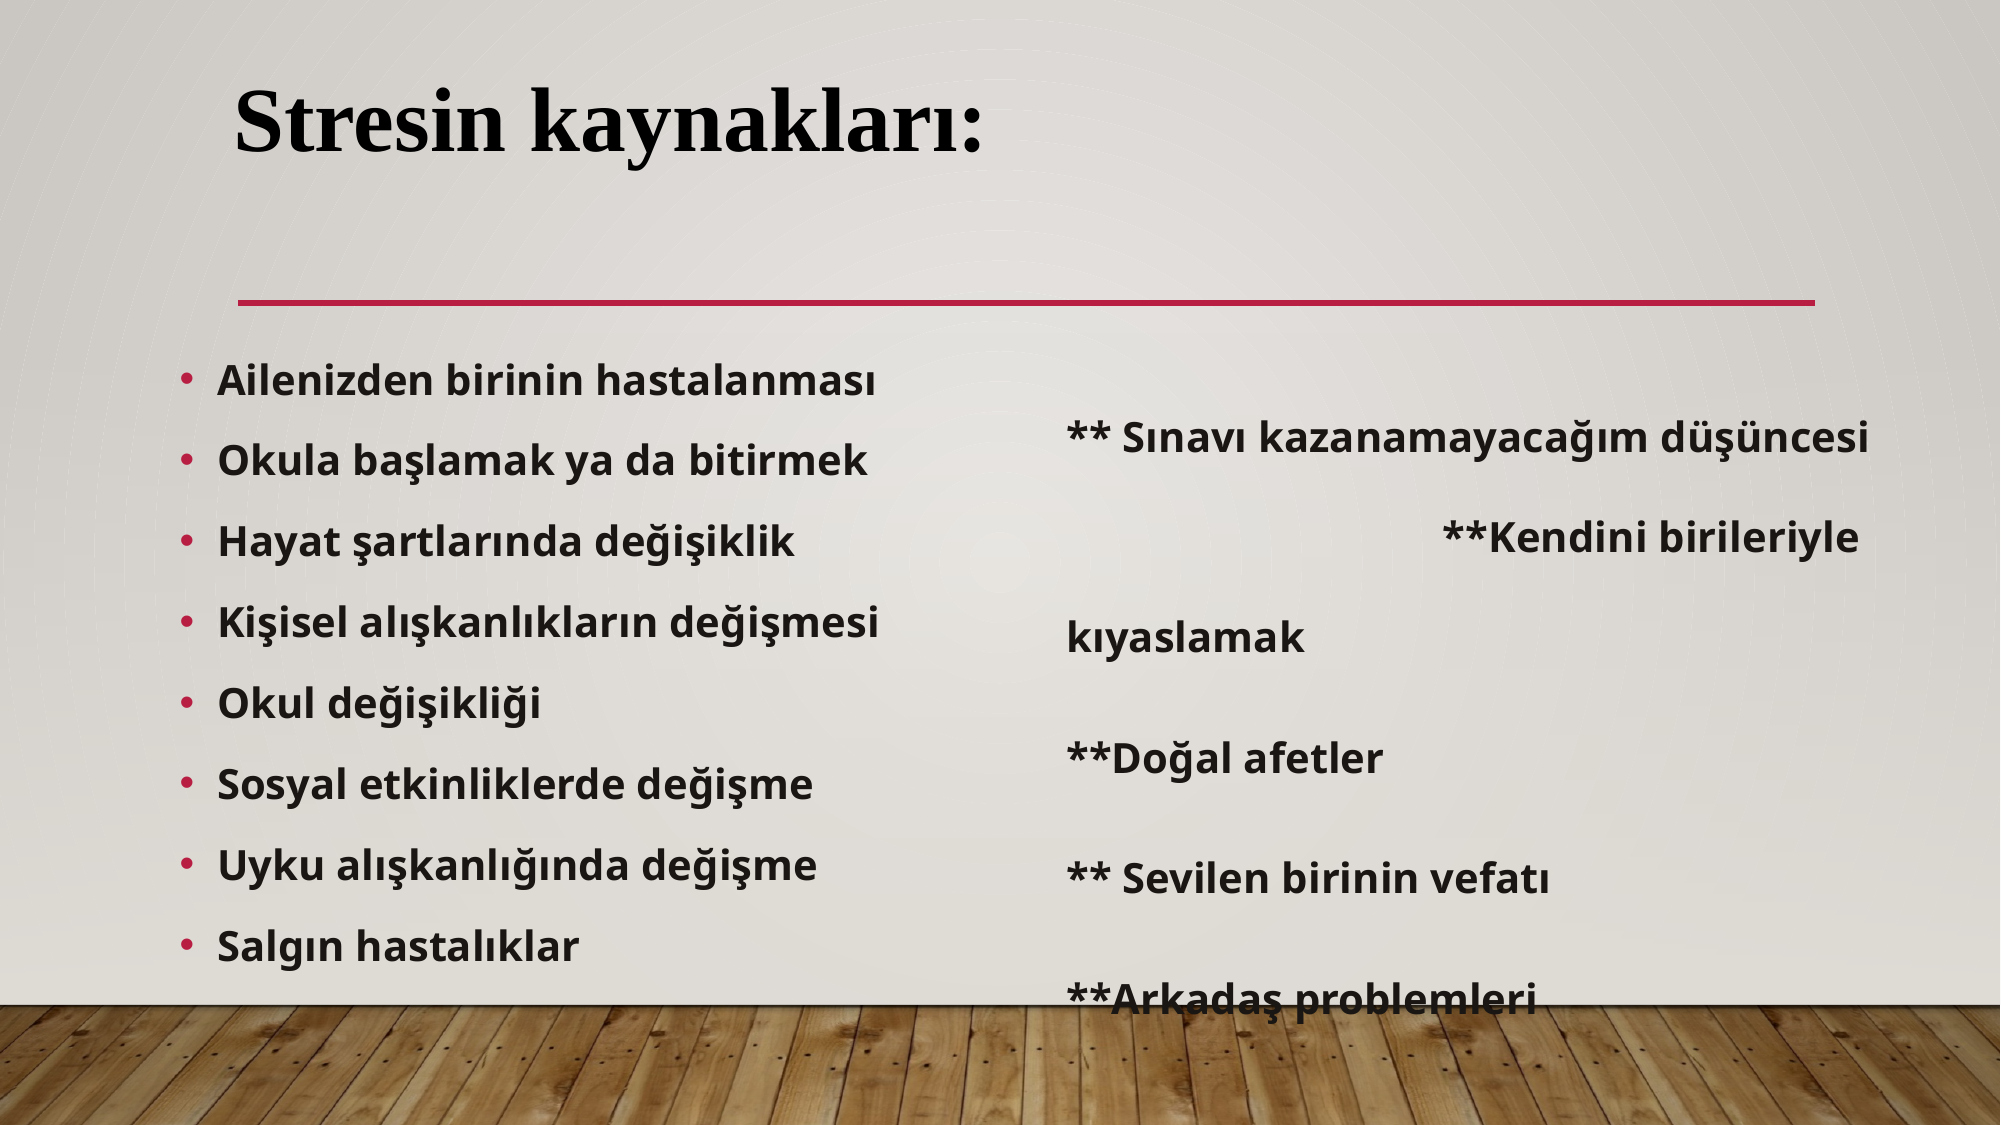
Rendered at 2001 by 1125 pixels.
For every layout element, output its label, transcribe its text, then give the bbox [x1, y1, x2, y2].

picture [0, 1005, 2000, 1125]
list Stresin kaynakları: Ailenizden birinin hastalanması Okula başlamak ya da bitirmek Hayat şartlarında değişiklik Kişisel alışkanlıkların değişmesi Okul değişikliği Sosyal etkinliklerde değişme Uyku alışkanlığında değişme Salgın hastalıklar ** Sınavı kazanamayacağım düşüncesi **Kendini birileriyle kıyaslamak **Doğal afetler ** Sevilen birinin vefatı **Arkadaş problemleri [164, 30, 1969, 1094]
